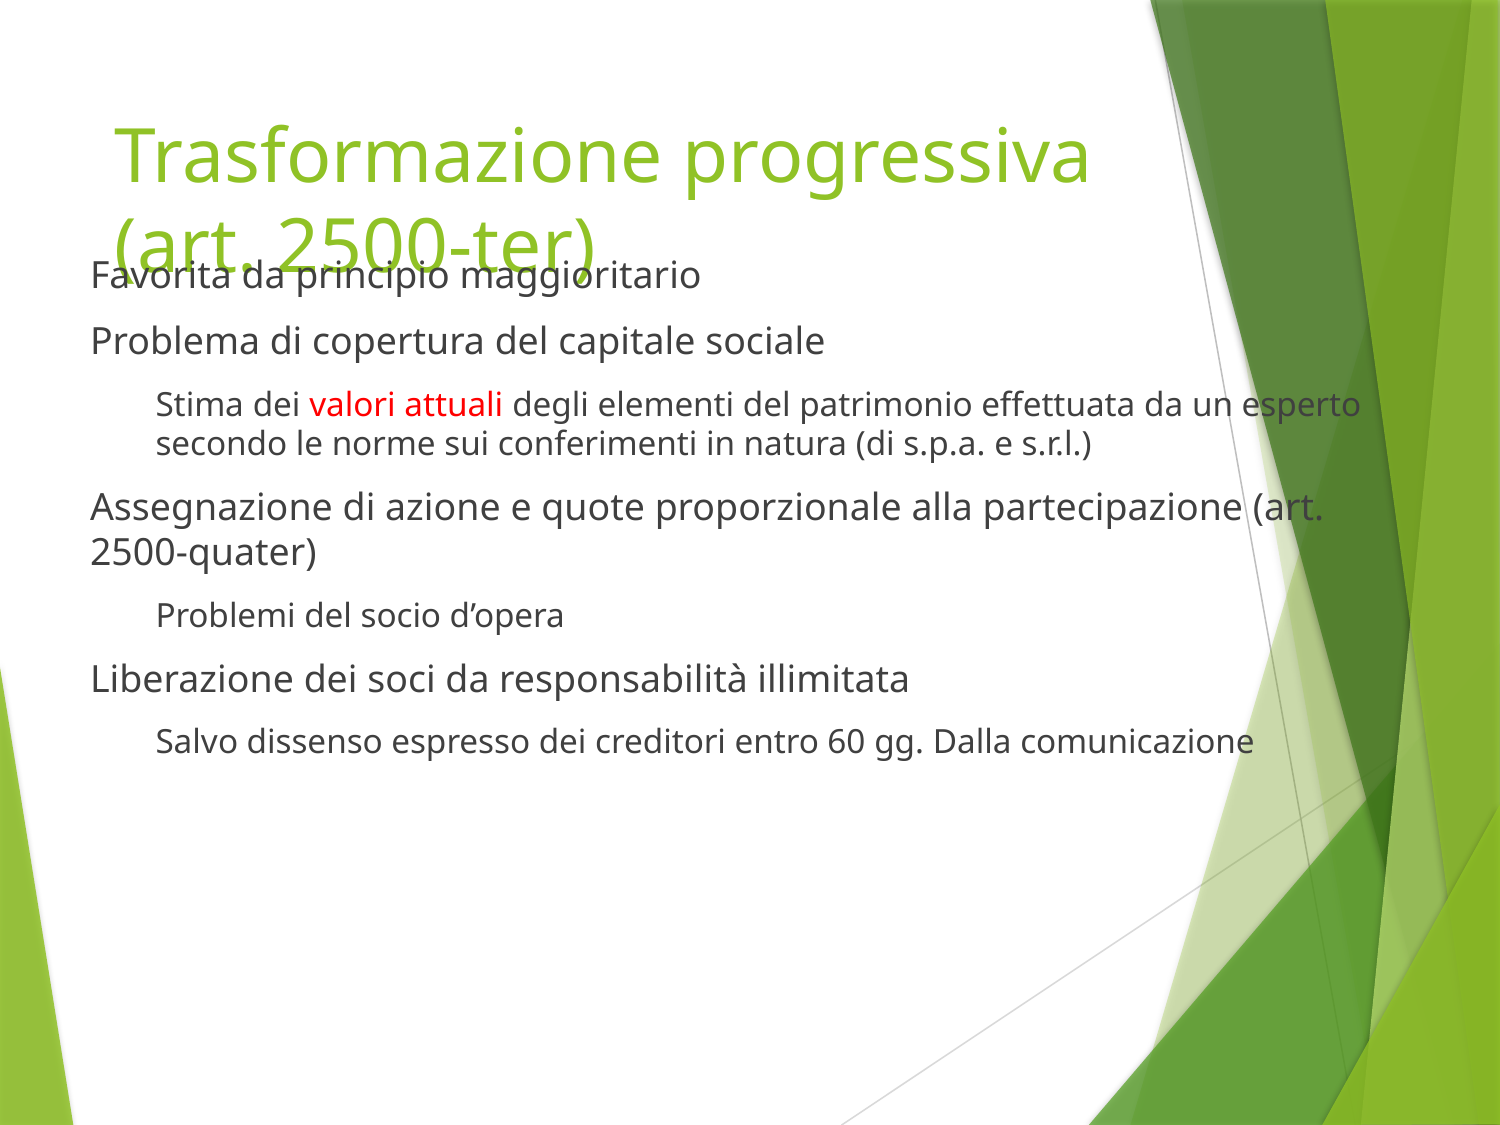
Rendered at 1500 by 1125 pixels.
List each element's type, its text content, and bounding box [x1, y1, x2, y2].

title Trasformazione progressiva (art. 2500-ter) [99, 99, 1142, 243]
list Favorita da principio maggioritario Problema di copertura del capitale sociale Stima dei valori attuali degli elementi del patrimonio effettuata da un esperto secondo le norme sui conferimenti in natura (di s.p.a. e s.r.l.) Assegnazione di azione e quote proporzionale alla partecipazione (art. 2500-quater) Problemi del socio d’opera Liberazione dei soci da responsabilità illimitata Salvo dissenso espresso dei creditori entro 60 gg. Dalla comunicazione [75, 243, 1425, 1005]
